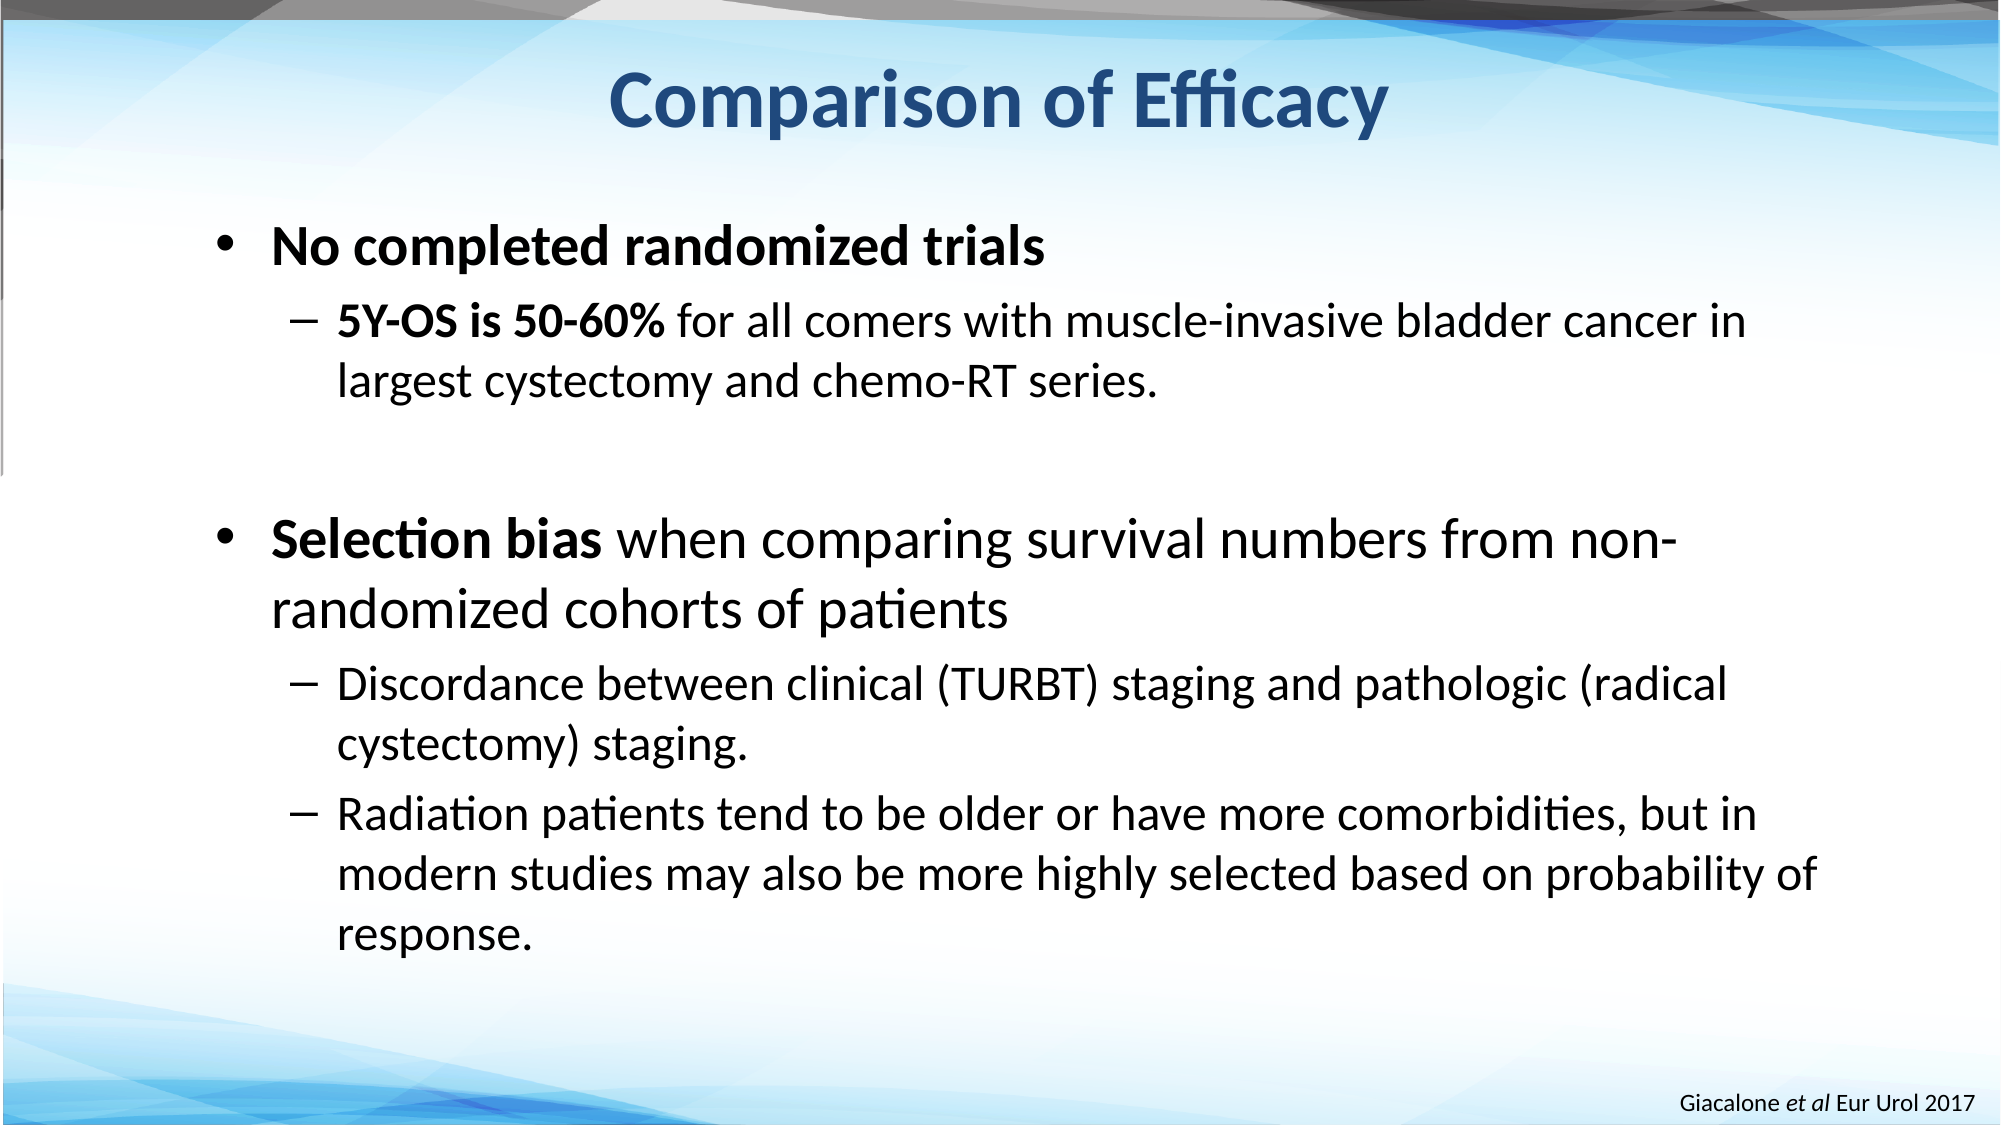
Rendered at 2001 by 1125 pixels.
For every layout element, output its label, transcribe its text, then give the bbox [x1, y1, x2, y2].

text_box Comparison of Efficacy [249, 0, 1750, 188]
text_box Giacalone et al Eur Urol 2017 [1665, 1079, 2000, 1125]
list No completed randomized trials 5Y-OS is 50-60% for all comers with muscle-invasive bladder cancer in largest cystectomy and chemo-RT series. Selection bias when comparing survival numbers from non-randomized cohorts of patients Discordance between clinical (TURBT) staging and pathologic (radical cystectomy) staging. Radiation patients tend to be older or have more comorbidities, but in modern studies may also be more highly selected based on probability of response. [200, 200, 1875, 1063]
picture [0, 0, 2001, 1125]
